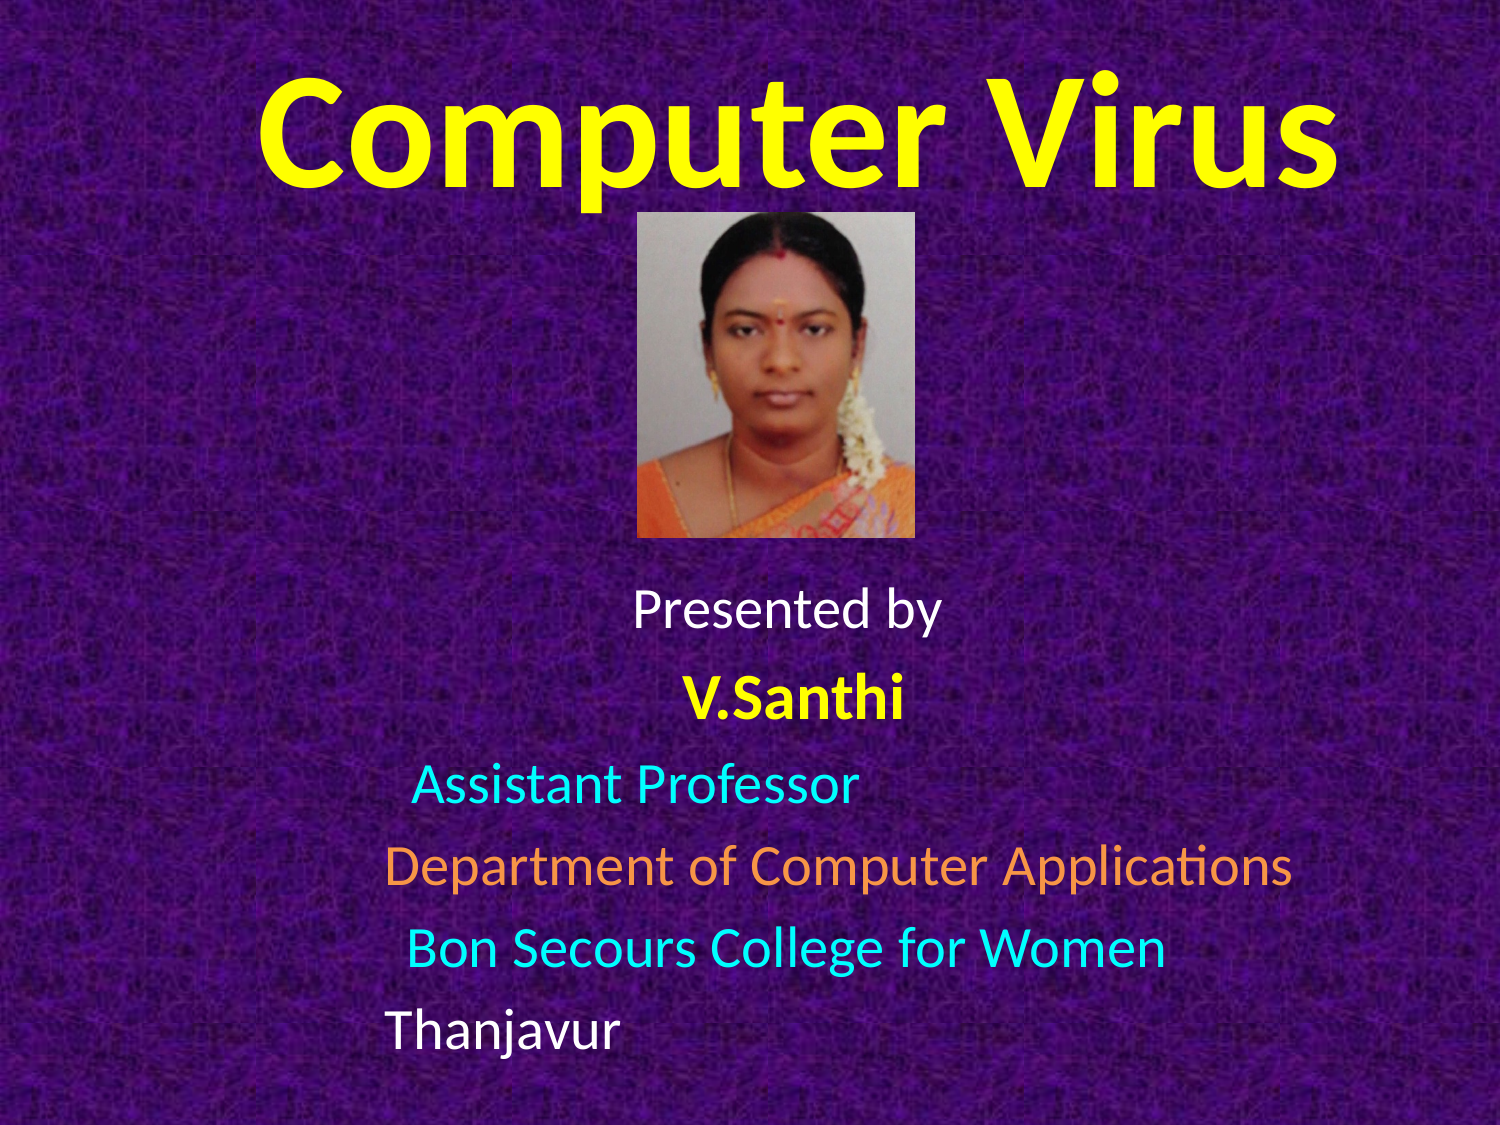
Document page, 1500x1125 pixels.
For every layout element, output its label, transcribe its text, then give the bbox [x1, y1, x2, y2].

picture [0, 0, 1500, 1125]
subtitle Presented by V.Santhi Assistant Professor Department of Computer Applications Bon Secours College for Women Thanjavur [237, 562, 1338, 1075]
title Computer Virus [162, 0, 1438, 242]
